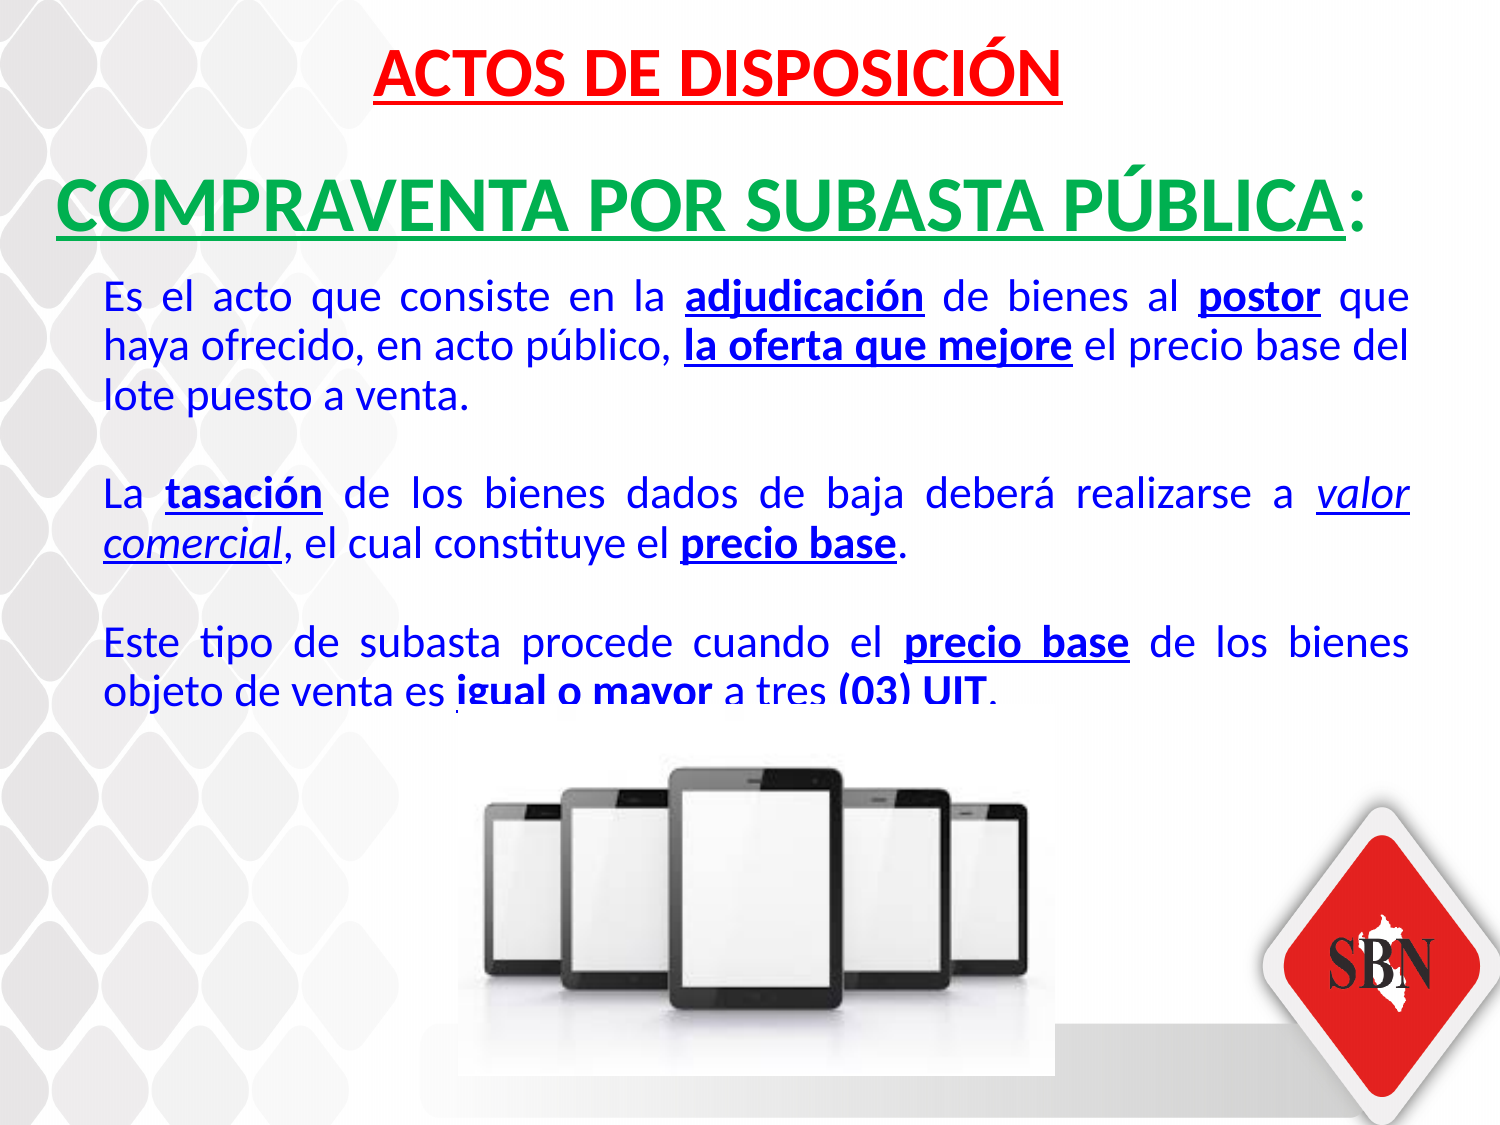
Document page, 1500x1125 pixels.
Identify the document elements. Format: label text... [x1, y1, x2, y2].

text_box ACTOS DE DISPOSICIÓN [64, 27, 1388, 119]
picture [0, 0, 1500, 1125]
text_box COMPRAVENTA POR SUBASTA PÚBLICA: [41, 144, 1388, 259]
text_box Es el acto que consiste en la adjudicación de bienes al postor que haya ofrecido, en acto público, la oferta que mejore el precio base del lote puesto a venta. La tasación de los bienes dados de baja deberá realizarse a valor comercial, el cual constituye el precio base. Este tipo de subasta procede cuando el precio base de los bienes objeto de venta es igual o mayor a tres (03) UIT. [88, 264, 1425, 725]
